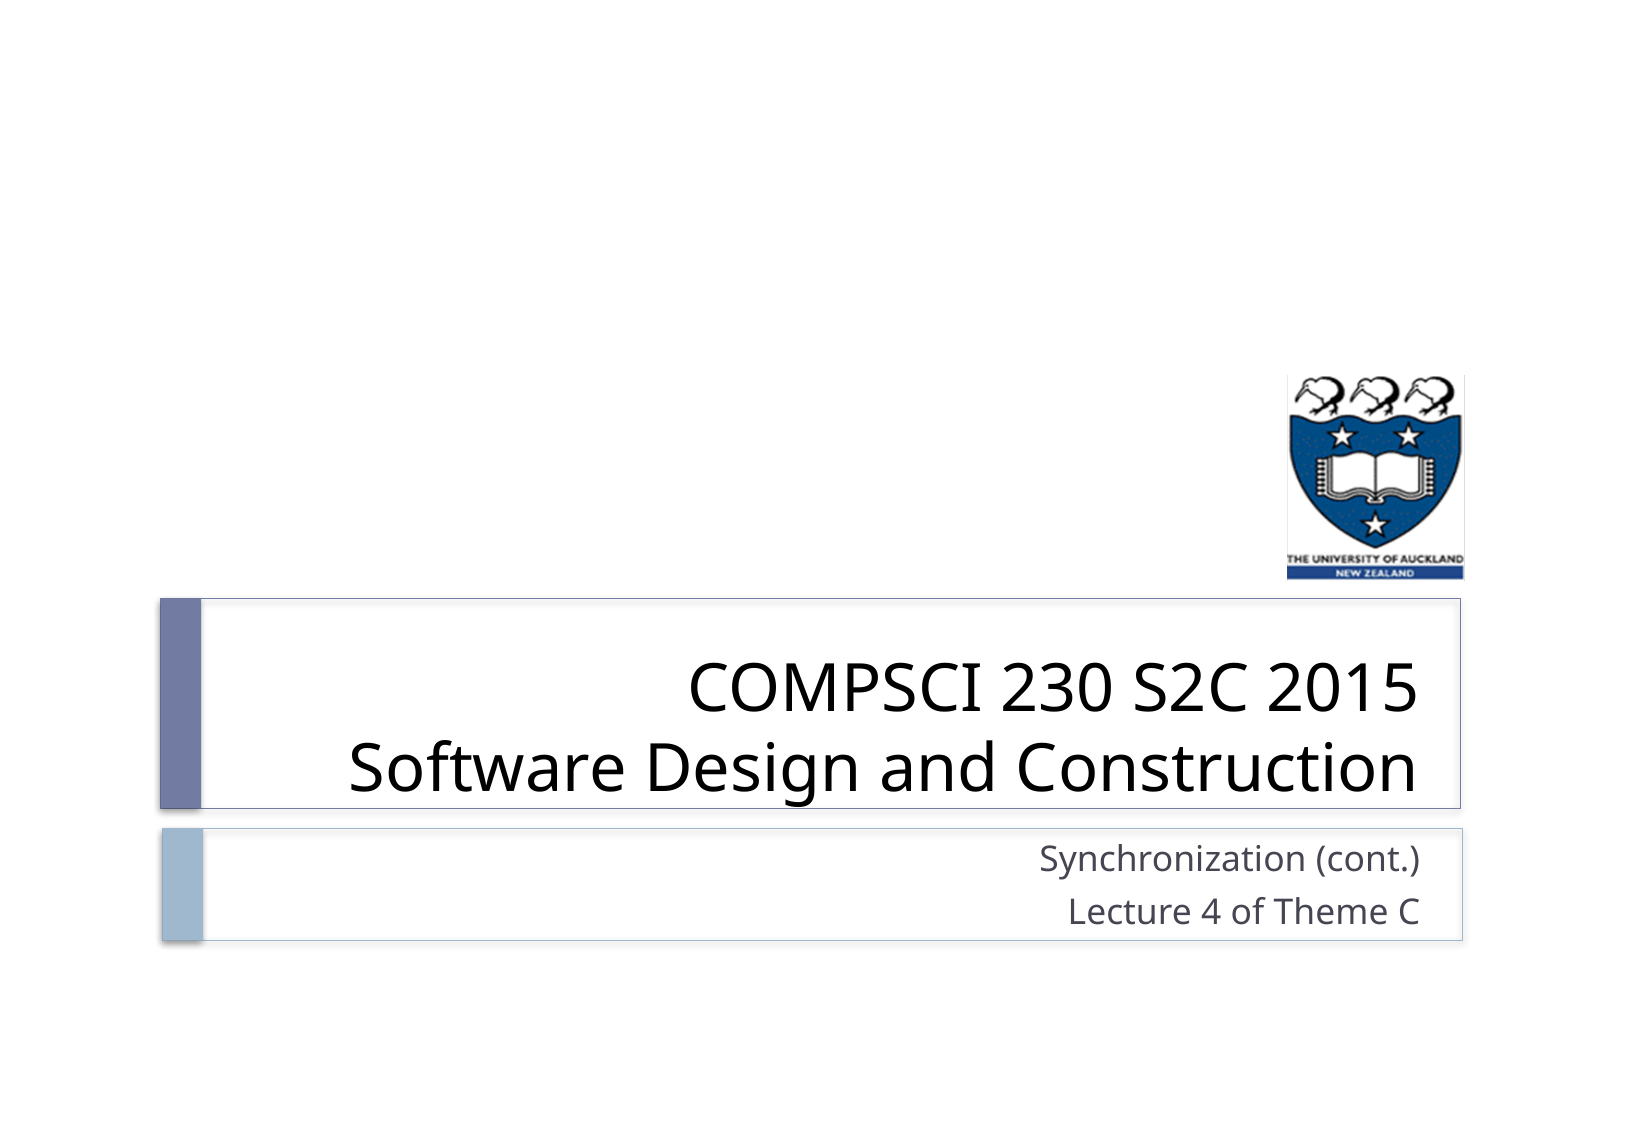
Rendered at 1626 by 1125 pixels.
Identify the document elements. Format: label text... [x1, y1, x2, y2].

subtitle Synchronization (cont.) Lecture 4 of Theme C [216, 828, 1436, 941]
picture [1286, 374, 1466, 582]
title COMPSCI 230 S2C 2015 Software Design and Construction [216, 637, 1436, 800]
